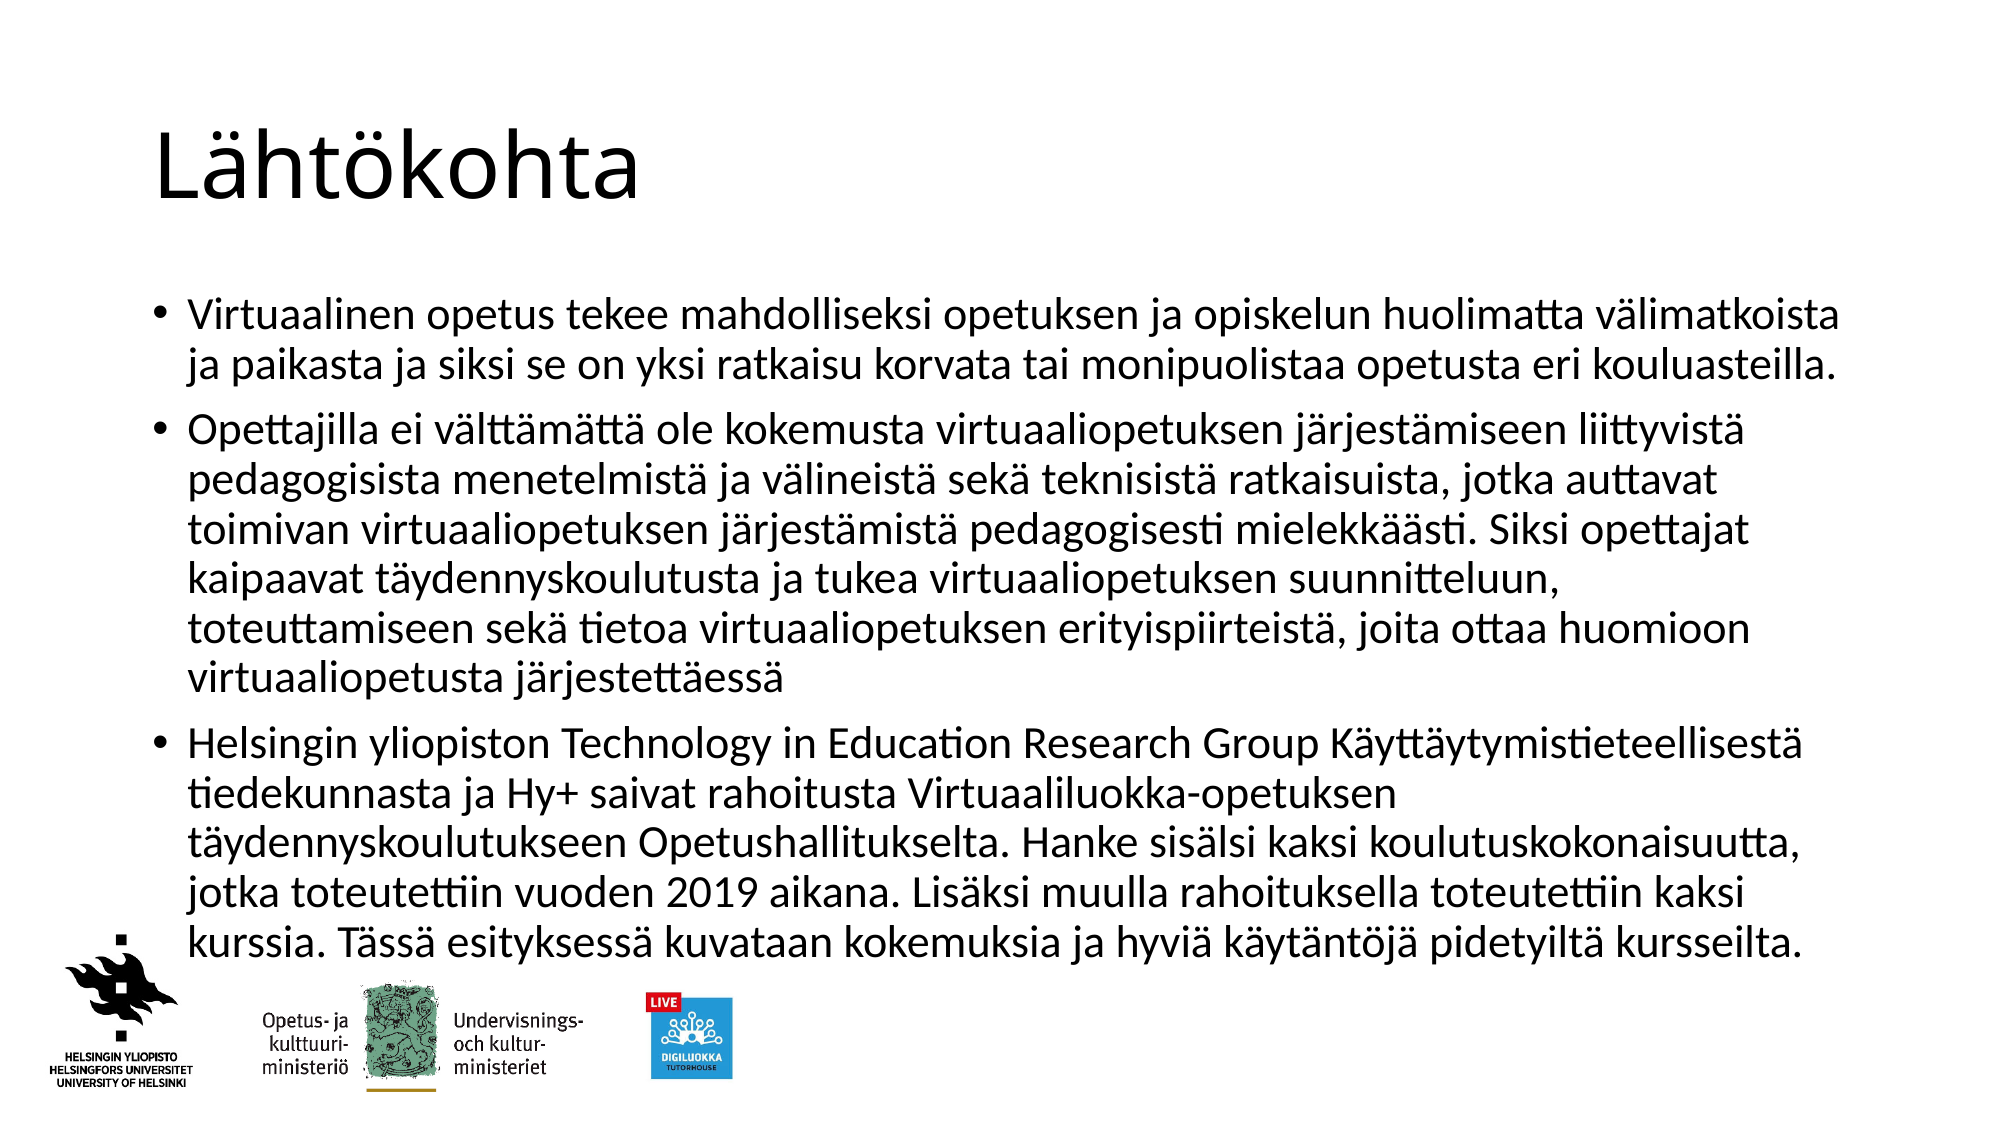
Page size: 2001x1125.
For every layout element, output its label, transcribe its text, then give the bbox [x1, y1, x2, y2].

picture [39, 923, 203, 1097]
list Virtuaalinen opetus tekee mahdolliseksi opetuksen ja opiskelun huolimatta välimatkoista ja paikasta ja siksi se on yksi ratkaisu korvata tai monipuolistaa opetusta eri kouluasteilla. Opettajilla ei välttämättä ole kokemusta virtuaaliopetuksen järjestämiseen liittyvistä pedagogisista menetelmistä ja välineistä sekä teknisistä ratkaisuista, jotka auttavat toimivan virtuaaliopetuksen järjestämistä pedagogisesti mielekkäästi. Siksi opettajat kaipaavat täydennyskoulutusta ja tukea virtuaaliopetuksen suunnitteluun, toteuttamiseen sekä tietoa virtuaaliopetuksen erityispiirteistä, joita ottaa huomioon virtuaaliopetusta järjestettäessä Helsingin yliopiston Technology in Education Research Group Käyttäytymistieteellisestä tiedekunnasta ja Hy+ saivat rahoitusta Virtuaaliluokka-opetuksen täydennyskoulutukseen Opetushallitukselta. Hanke sisälsi kaksi koulutuskokonaisuutta, jotka toteutettiin vuoden 2019 aikana. Lisäksi muulla rahoituksella toteutettiin kaksi kurssia. Tässä esityksessä kuvataan kokemuksia ja hyviä käytäntöjä pidetyiltä kursseilta. [137, 282, 1863, 997]
title Lähtökohta [137, 59, 1863, 278]
picture [628, 997, 750, 1097]
picture [257, 997, 588, 1097]
